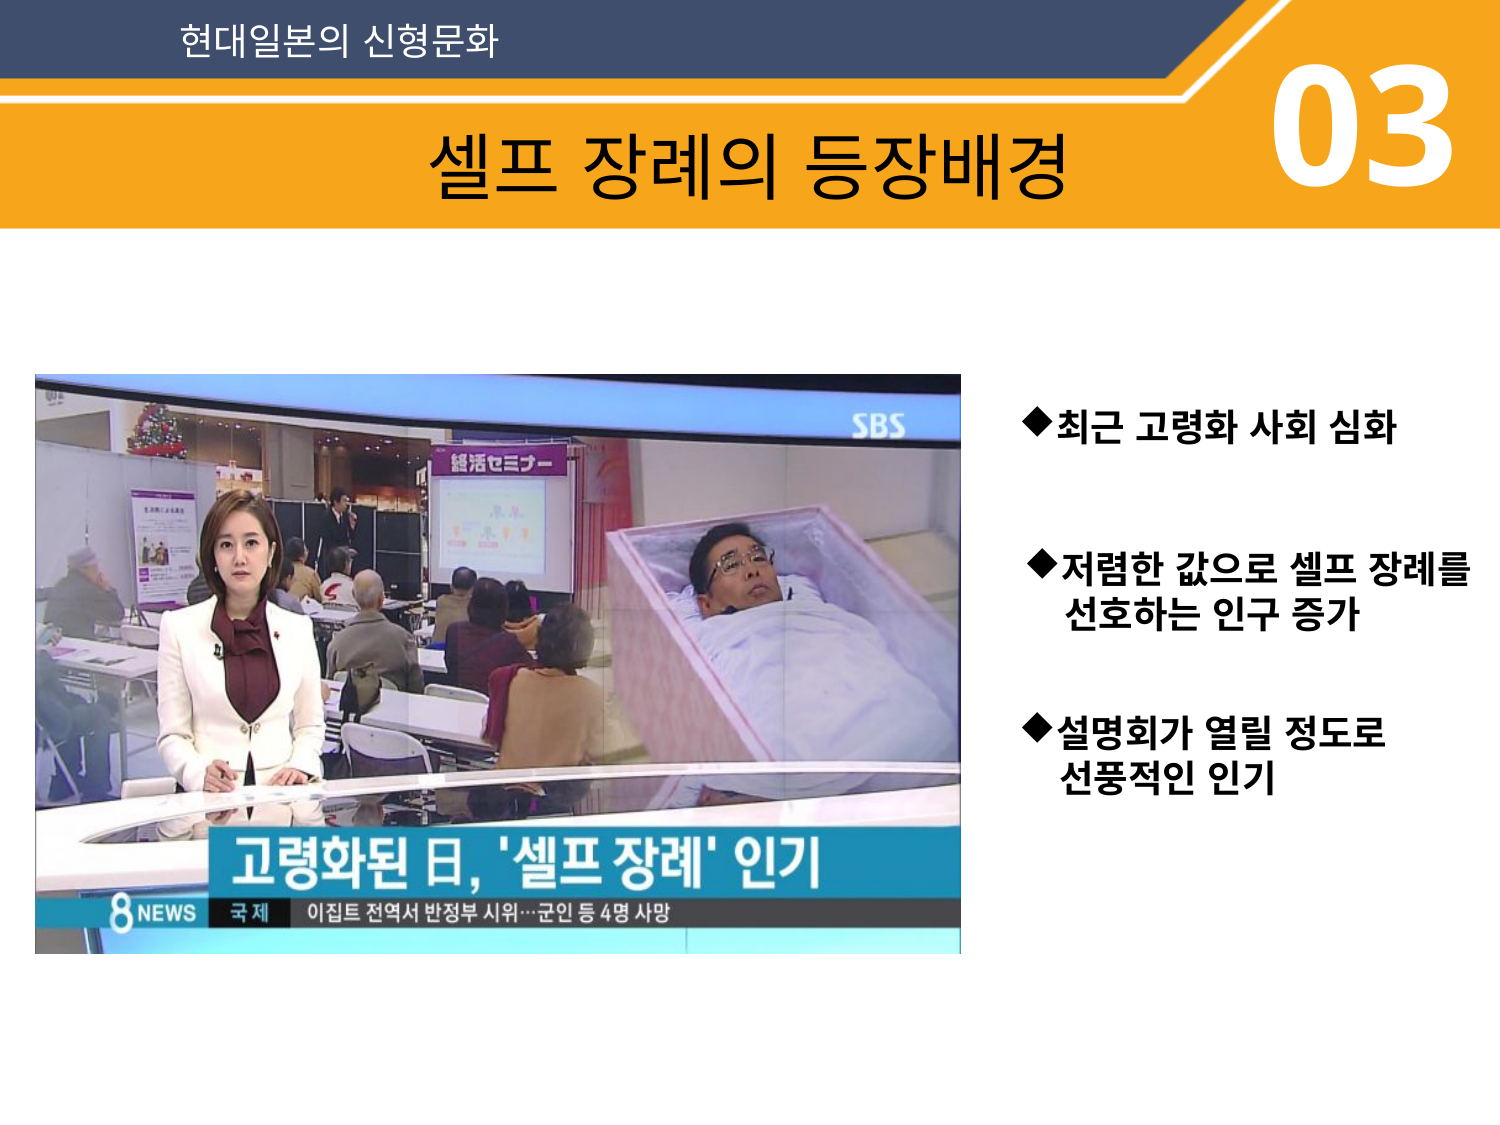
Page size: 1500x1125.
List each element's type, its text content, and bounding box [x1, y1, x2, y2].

text_box 저렴한 값으로 셀프 장례를 선호하는 인구 증가 [1008, 538, 1498, 689]
title 셀프 장례의 등장배경 [112, 101, 1388, 229]
text_box 현대일본의 신형문화 [21, 10, 658, 72]
text_box 03 [1253, 11, 1500, 227]
text_box 최근 고령화 사회 심화 [1004, 396, 1414, 457]
text_box 설명회가 열릴 정도로 선풍적인 인기 [1004, 703, 1414, 853]
picture [0, 0, 1500, 1125]
